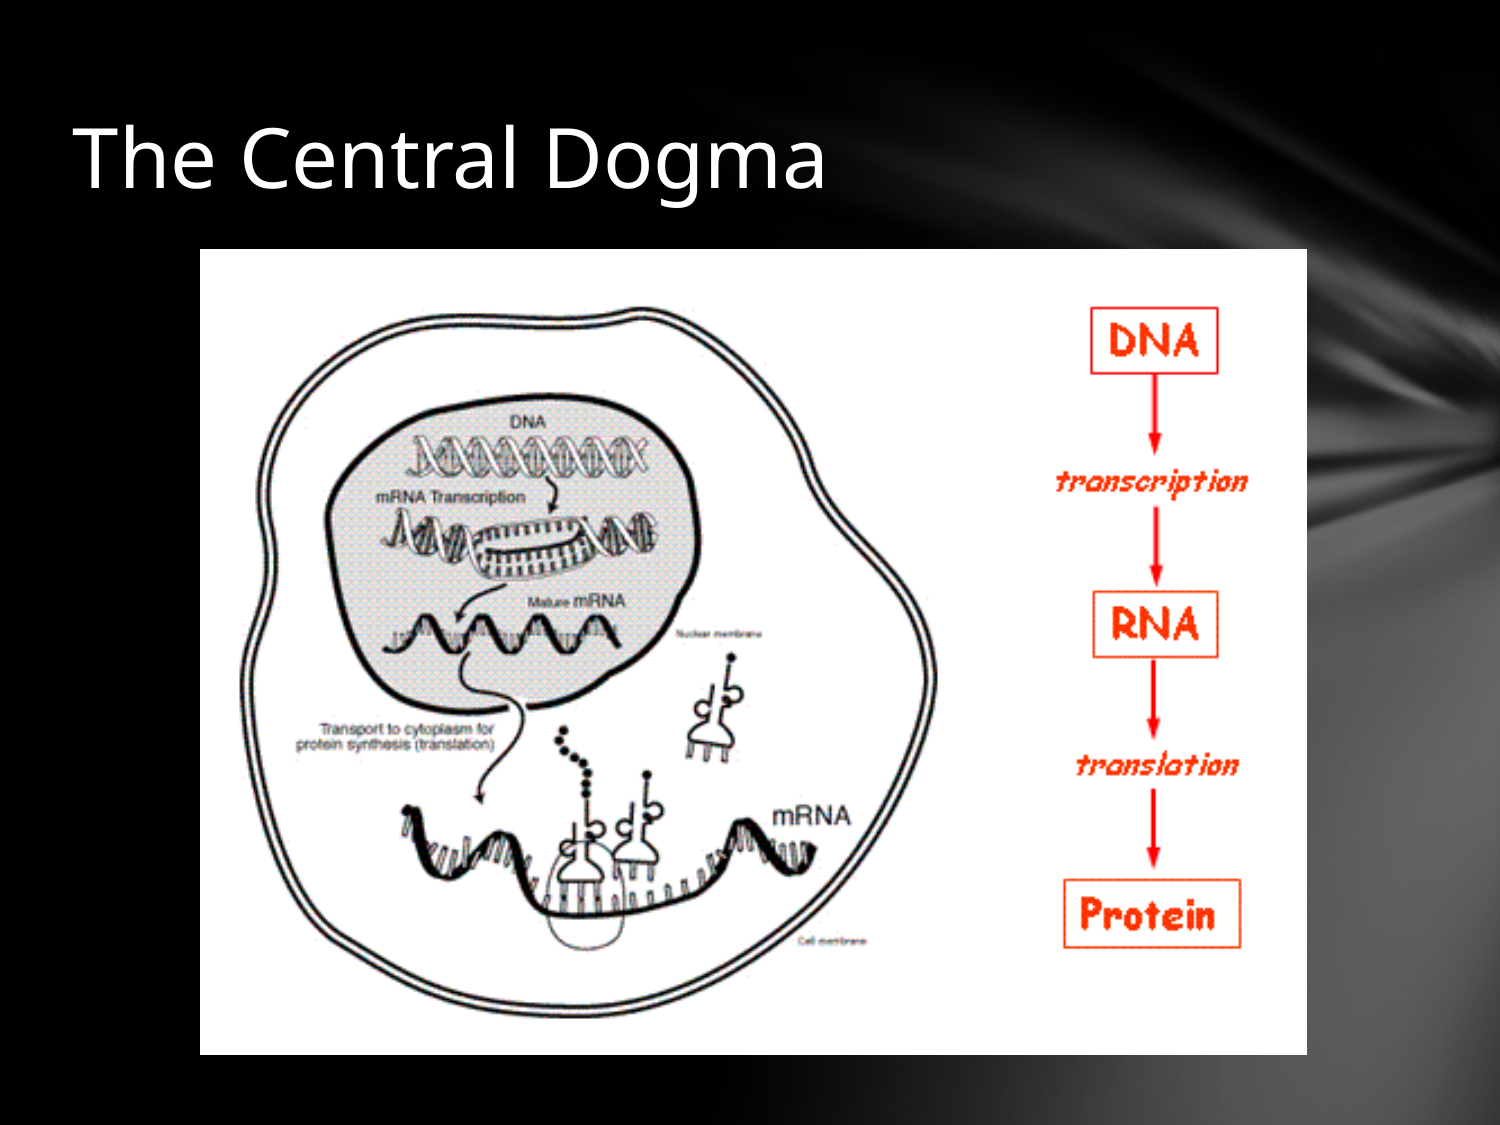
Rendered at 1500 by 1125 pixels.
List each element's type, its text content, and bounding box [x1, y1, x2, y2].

picture [199, 249, 1307, 1056]
title The Central Dogma [57, 37, 1318, 213]
